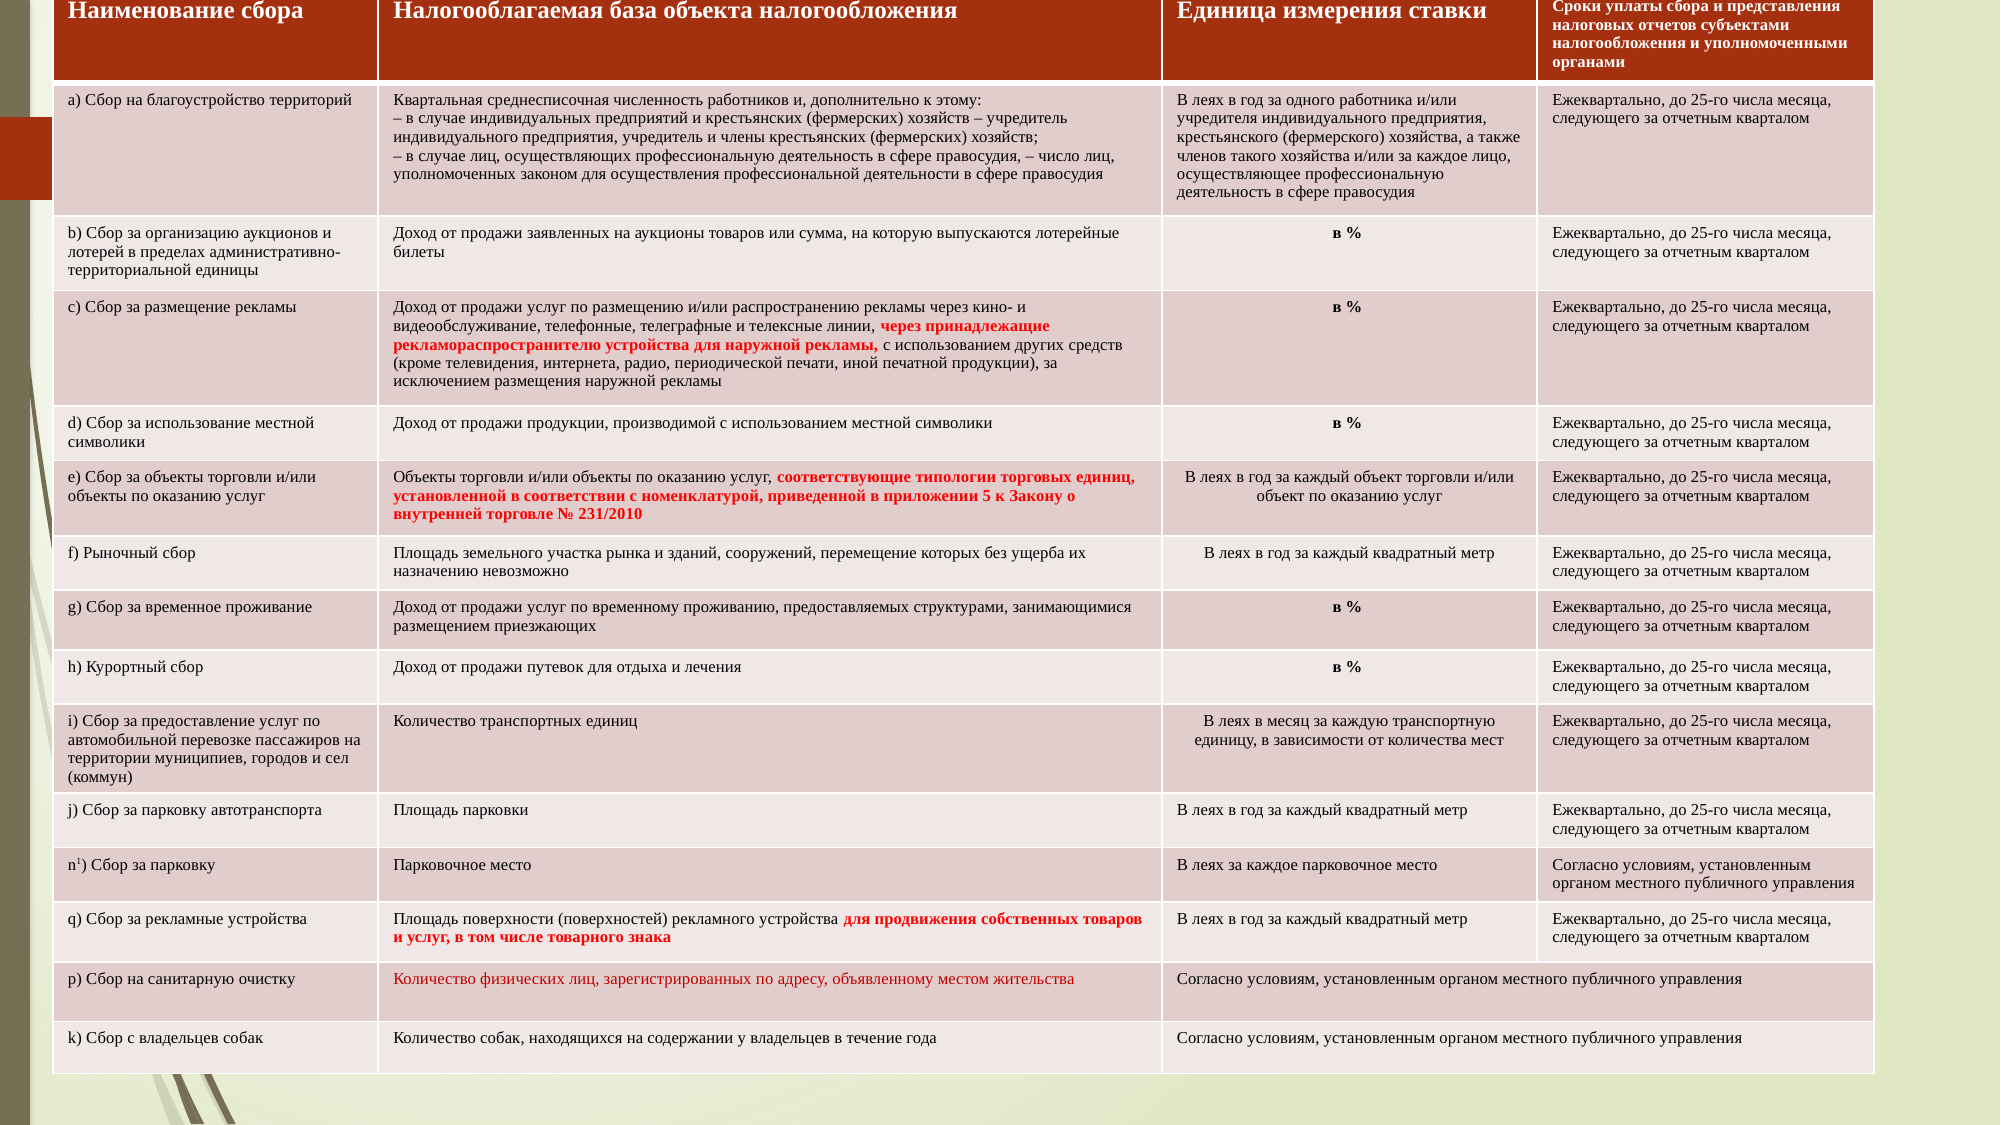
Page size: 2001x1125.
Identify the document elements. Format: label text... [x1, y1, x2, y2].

table_cell Объекты торговли и/или объекты по оказанию услуг, соответствующие типологии торговых единиц, установленной в соответствии с номенклатурой, приведенной в приложении 5 к Закону о внутренней торговле № 231/2010 [379, 461, 1161, 535]
table_cell Ежеквартально, до 25-го числа месяца, следующего за отчетным кварталом [1538, 591, 1873, 649]
table_cell e) Сбор за объекты торговли и/или объекты по оказанию услуг [54, 461, 377, 535]
table_cell Ежеквартально, до 25-го числа месяца, следующего за отчетным кварталом [1538, 705, 1873, 792]
table_cell Доход от продажи продукции, производимой с использованием местной символики [379, 407, 1161, 460]
table_cell q) Сбор за рекламные устройства [54, 903, 377, 961]
table_cell Согласно условиям, установленным органом местного публичного управления [1163, 1022, 1873, 1073]
table_cell Квартальная среднесписочная численность работников и, дополнительно к этому: – в случае индивидуальных предприятий и крестьянских (фермерских) хозяйств – учредитель индивидуального предприятия, учредитель и члены крестьянских (фермерских) хозяйств; – в случае лиц, осуществляющих профессиональную деятельность в сфере правосудия, – число лиц, уполномоченных законом для осуществления профессиональной деятельности в сфере правосудия [379, 86, 1161, 215]
table_cell В леях в год за каждый квадратный метр [1163, 537, 1536, 589]
table_cell Количество физических лиц, зарегистрированных по адресу, объявленному местом жительства [379, 963, 1161, 1021]
table_cell Количество собак, находящихся на содержании у владельцев в течение года [379, 1022, 1161, 1073]
table_cell в % [1163, 407, 1536, 460]
table_cell Парковочное место [379, 848, 1161, 901]
table_header Наименование сбора [54, 0, 377, 80]
table_cell Согласно условиям, установленным органом местного публичного управления [1163, 963, 1873, 1021]
table_cell Ежеквартально, до 25-го числа месяца, следующего за отчетным кварталом [1538, 537, 1873, 589]
table_cell f) Рыночный сбор [54, 537, 377, 589]
table_cell Площадь земельного участка рынка и зданий, сооружений, перемещение которых без ущерба их назначению невозможно [379, 537, 1161, 589]
table_cell Доход от продажи услуг по размещению и/или распространению рекламы через кино- и видеообслуживание, телефонные, телеграфные и телексные линии, через принадлежащие рекламораспространителю устройства для наружной рекламы, с использованием других средств (кроме телевидения, интернета, радио, периодической печати, иной печатной продукции), за исключением размещения наружной рекламы [379, 291, 1161, 405]
table_cell j) Сбор за парковку автотранспорта [54, 794, 377, 847]
table_cell Ежеквартально, до 25-го числа месяца, следующего за отчетным кварталом [1538, 651, 1873, 703]
table_cell в % [1163, 591, 1536, 649]
table_cell Согласно условиям, установленным органом местного публичного управления [1538, 848, 1873, 901]
table_cell Количество транспортных единиц [379, 705, 1161, 792]
table_cell Доход от продажи услуг по временному проживанию, предоставляемых структурами, занимающимися размещением приезжающих [379, 591, 1161, 649]
table_header Сроки уплаты сбора и представления налоговых отчетов субъектами налогообложения и уполномоченными органами [1538, 0, 1873, 80]
table_cell b) Сбор за организацию аукционов и лотерей в пределах административно-территориальной единицы [54, 217, 377, 290]
table_cell Площадь поверхности (поверхностей) рекламного устройства для продвижения собственных товаров и услуг, в том числе товарного знака [379, 903, 1161, 961]
table_cell g) Сбор за временное проживание [54, 591, 377, 649]
table_cell i) Сбор за предоставление услуг по автомобильной перевозке пассажиров на территории муниципиев, городов и сел (коммун) [54, 705, 377, 792]
table_cell Ежеквартально, до 25-го числа месяца, следующего за отчетным кварталом [1538, 86, 1873, 215]
table_cell n1) Сбор за парковку [54, 848, 377, 901]
table_cell p) Сбор на санитарную очистку [54, 963, 377, 1021]
table_cell В леях в месяц за каждую транспортную единицу, в зависимости от количества мест [1163, 705, 1536, 792]
table_header Единица измерения ставки [1163, 0, 1536, 80]
table_cell в % [1163, 291, 1536, 405]
table_cell Площадь парковки [379, 794, 1161, 847]
table_cell Ежеквартально, до 25-го числа месяца, следующего за отчетным кварталом [1538, 407, 1873, 460]
table_cell В леях в год за каждый квадратный метр [1163, 903, 1536, 961]
table_cell Доход от продажи путевок для отдыха и лечения [379, 651, 1161, 703]
table_cell Ежеквартально, до 25-го числа месяца, следующего за отчетным кварталом [1538, 461, 1873, 535]
table_cell h) Курортный сбор [54, 651, 377, 703]
table_cell a) Сбор на благоустройство территорий [54, 86, 377, 215]
table_cell d) Сбор за использование местной символики [54, 407, 377, 460]
table_cell Ежеквартально, до 25-го числа месяца, следующего за отчетным кварталом [1538, 903, 1873, 961]
table_cell Ежеквартально, до 25-го числа месяца, следующего за отчетным кварталом [1538, 217, 1873, 290]
table_cell Ежеквартально, до 25-го числа месяца, следующего за отчетным кварталом [1538, 794, 1873, 847]
table_cell k) Сбор с владельцев собак [54, 1022, 377, 1073]
table_cell В леях за каждое парковочное место [1163, 848, 1536, 901]
table_cell В леях в год за каждый квадратный метр [1163, 794, 1536, 847]
table_cell в % [1163, 217, 1536, 290]
table_cell В леях в год за каждый объект торговли и/или объект по оказанию услуг [1163, 461, 1536, 535]
table_cell Ежеквартально, до 25-го числа месяца, следующего за отчетным кварталом [1538, 291, 1873, 405]
table_cell c) Сбор за размещение рекламы [54, 291, 377, 405]
table_cell Доход от продажи заявленных на аукционы товаров или сумма, на которую выпускаются лотерейные билеты [379, 217, 1161, 290]
table_header Налогооблагаемая база объекта налогообложения [379, 0, 1161, 80]
table_cell В леях в год за одного работника и/или учредителя индивидуального предприятия, крестьянского (фермерского) хозяйства, а также членов такого хозяйства и/или за каждое лицо, осуществляющее профессиональную деятельность в сфере правосудия [1163, 86, 1536, 215]
table_cell в % [1163, 651, 1536, 703]
